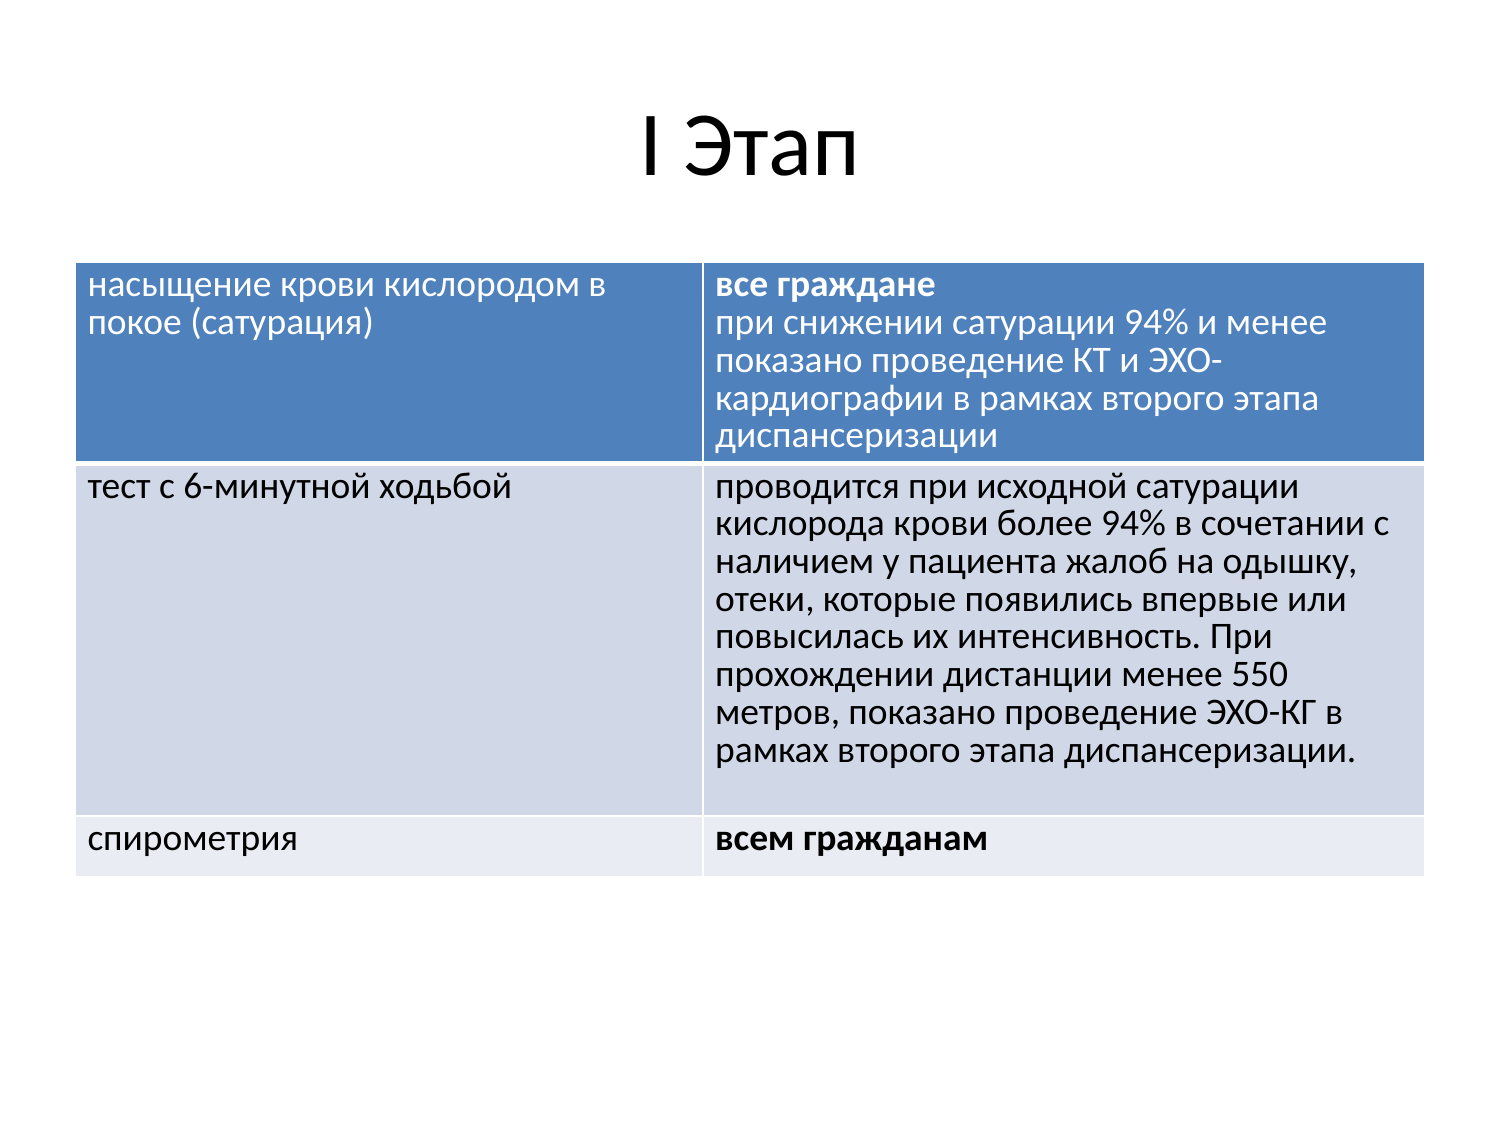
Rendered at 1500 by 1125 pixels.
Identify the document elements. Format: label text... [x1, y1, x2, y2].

table_header все граждане при снижении сатурации 94% и менее показано проведение КТ и ЭХО-кардиографии в рамках второго этапа диспансеризации [704, 263, 1424, 461]
table_header насыщение крови кислородом в покое (сатурация) [76, 263, 702, 461]
title I Этап [75, 45, 1425, 233]
table_cell проводится при исходной сатурации кислорода крови более 94% в сочетании с наличием у пациента жалоб на одышку, отеки, которые появились впервые или повысилась их интенсивность. При прохождении дистанции менее 550 метров, показано проведение ЭХО-КГ в рамках второго этапа диспансеризации. [704, 466, 1424, 815]
table_cell тест с 6-минутной ходьбой [76, 466, 702, 815]
table_cell спирометрия [76, 817, 702, 876]
table_cell всем гражданам [704, 817, 1424, 876]
